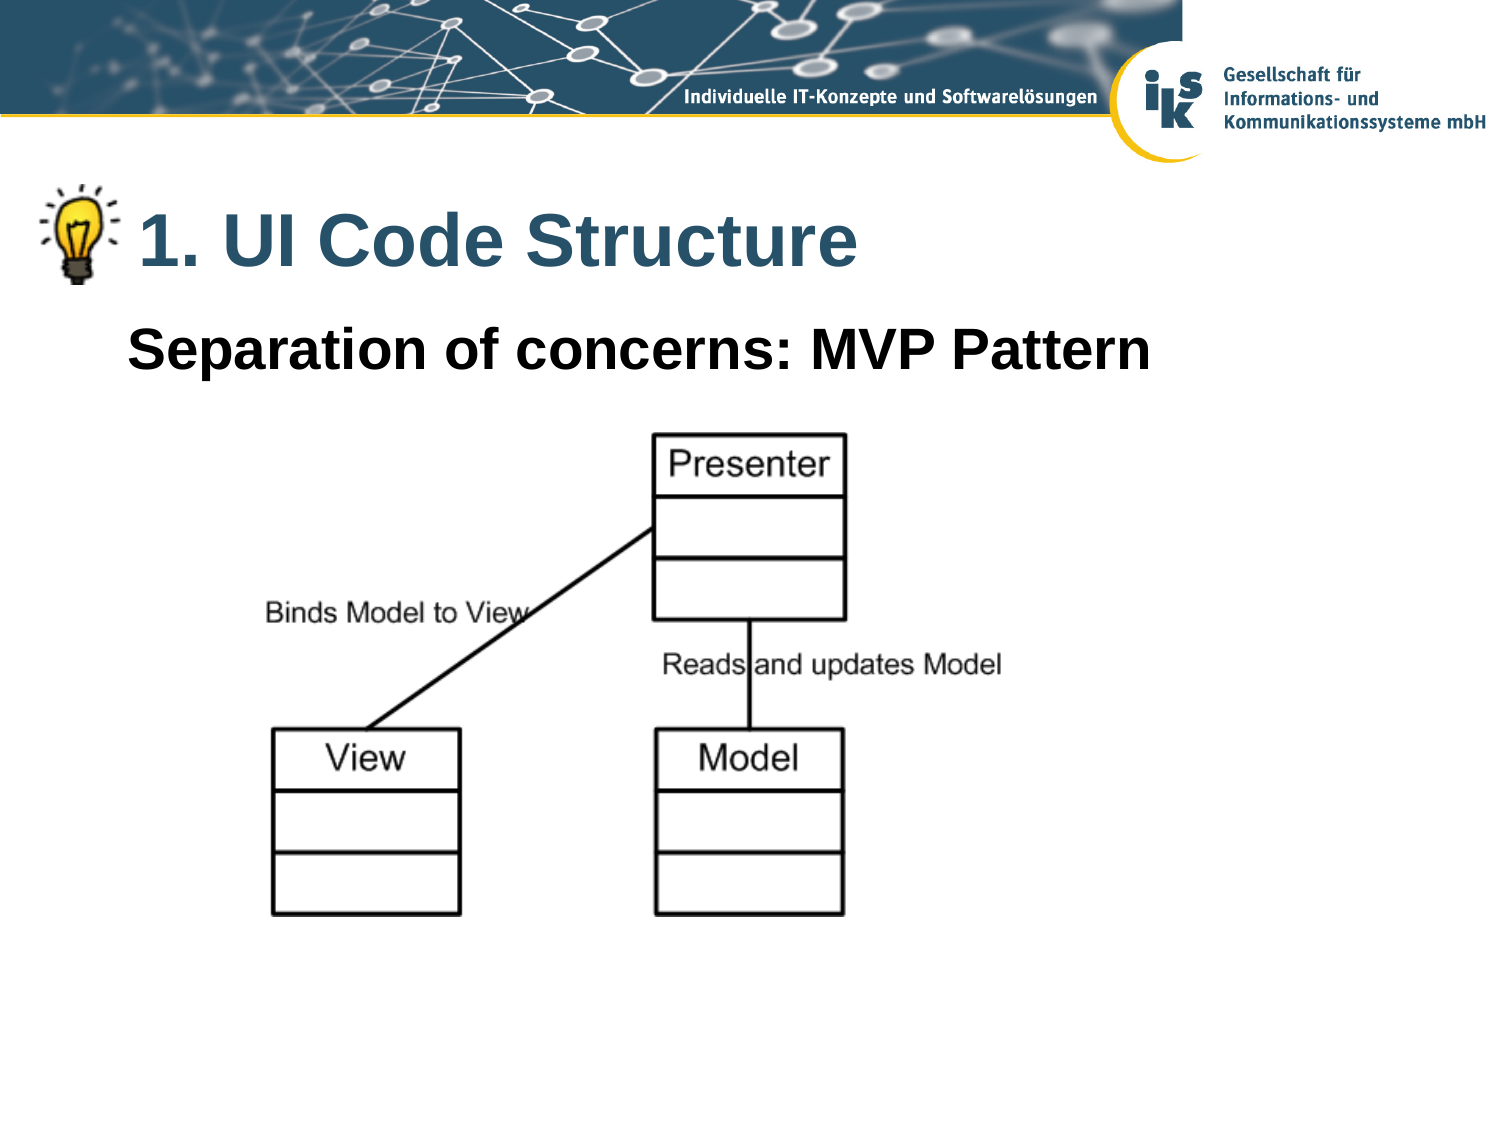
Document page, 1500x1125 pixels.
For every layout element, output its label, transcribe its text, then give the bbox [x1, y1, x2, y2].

picture [265, 432, 1004, 918]
title 1. UI Code Structure [130, 184, 1412, 292]
picture [0, 0, 1500, 176]
picture [29, 184, 130, 285]
list Separation of concerns: MVP Pattern [111, 302, 1413, 906]
